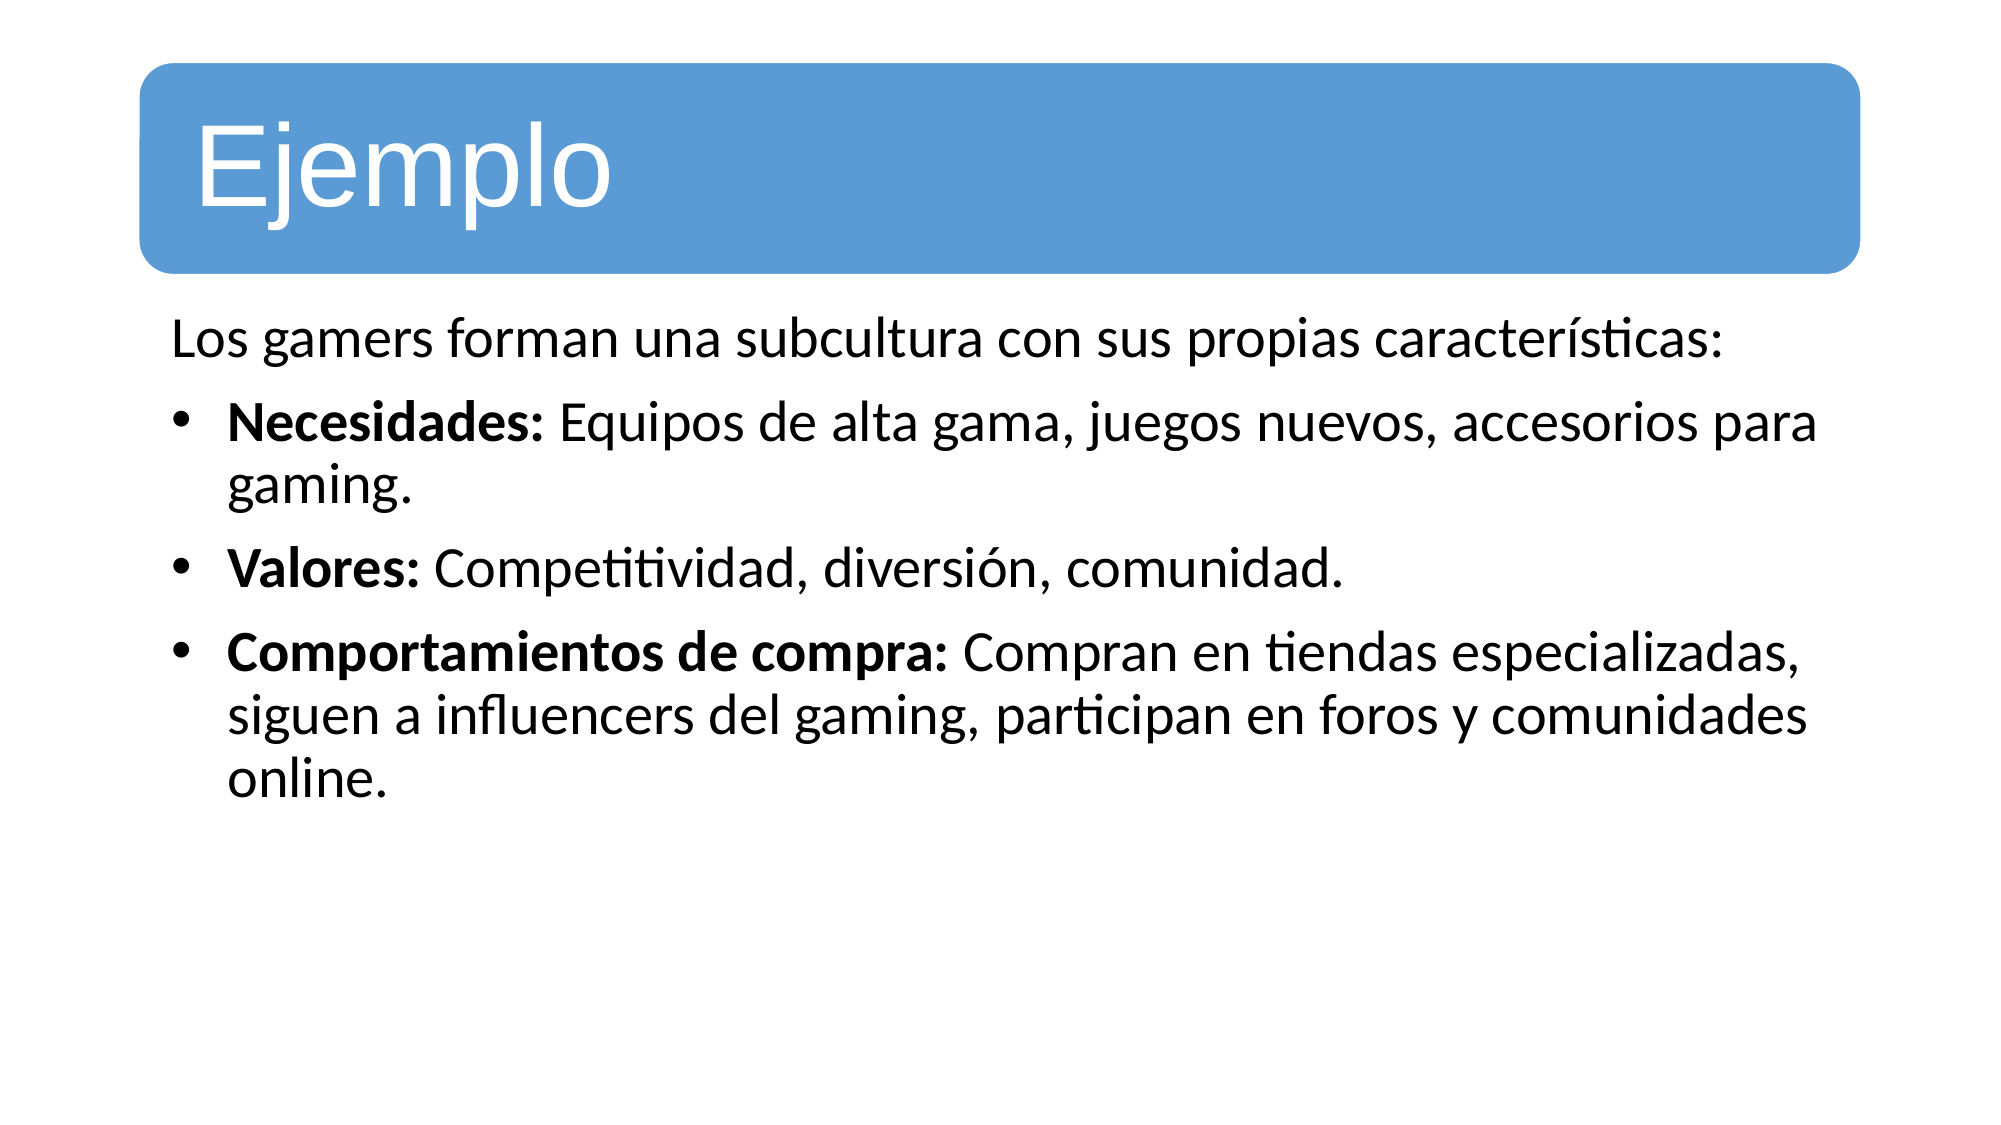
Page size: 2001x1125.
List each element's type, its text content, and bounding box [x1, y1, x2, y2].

list Los gamers forman una subcultura con sus propias características: Necesidades: Equipos de alta gama, juegos nuevos, accesorios para gaming. Valores: Competitividad, diversión, comunidad. Comportamientos de compra: Compran en tiendas especializadas, siguen a influencers del gaming, participan en foros y comunidades online. [137, 299, 1863, 1014]
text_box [137, 59, 1863, 278]
